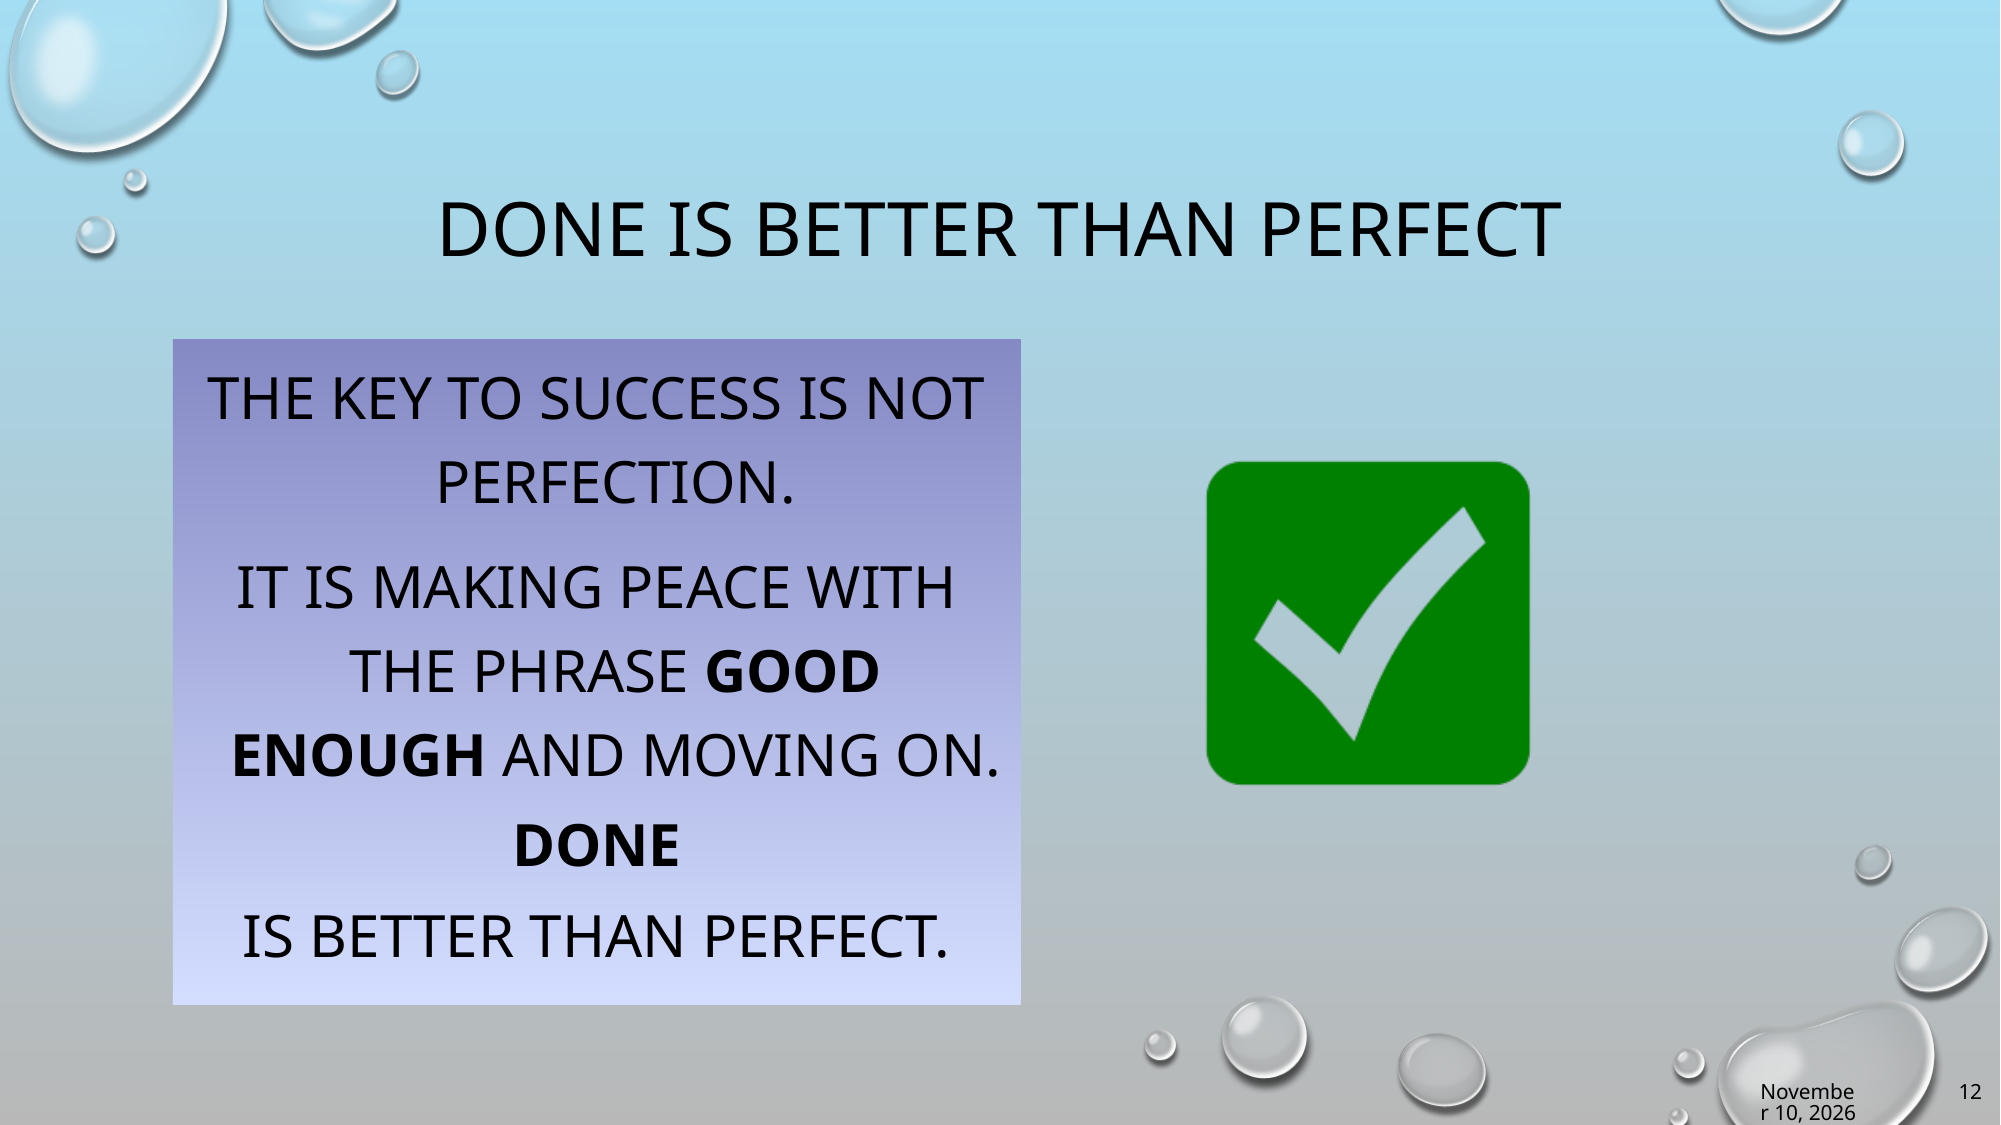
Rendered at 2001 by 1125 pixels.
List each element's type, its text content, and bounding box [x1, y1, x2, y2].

text_box The key to success is not perfection. It is making peace with the phrase GOOD ENOUGH and moving on. DONE is better than perfect. [172, 339, 1021, 1005]
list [1168, 423, 1569, 824]
title Done is Better than Perfect [150, 101, 1850, 364]
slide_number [1745, 1062, 1871, 1123]
slide_number 12 [1871, 1062, 1998, 1123]
picture [0, 0, 2000, 1125]
